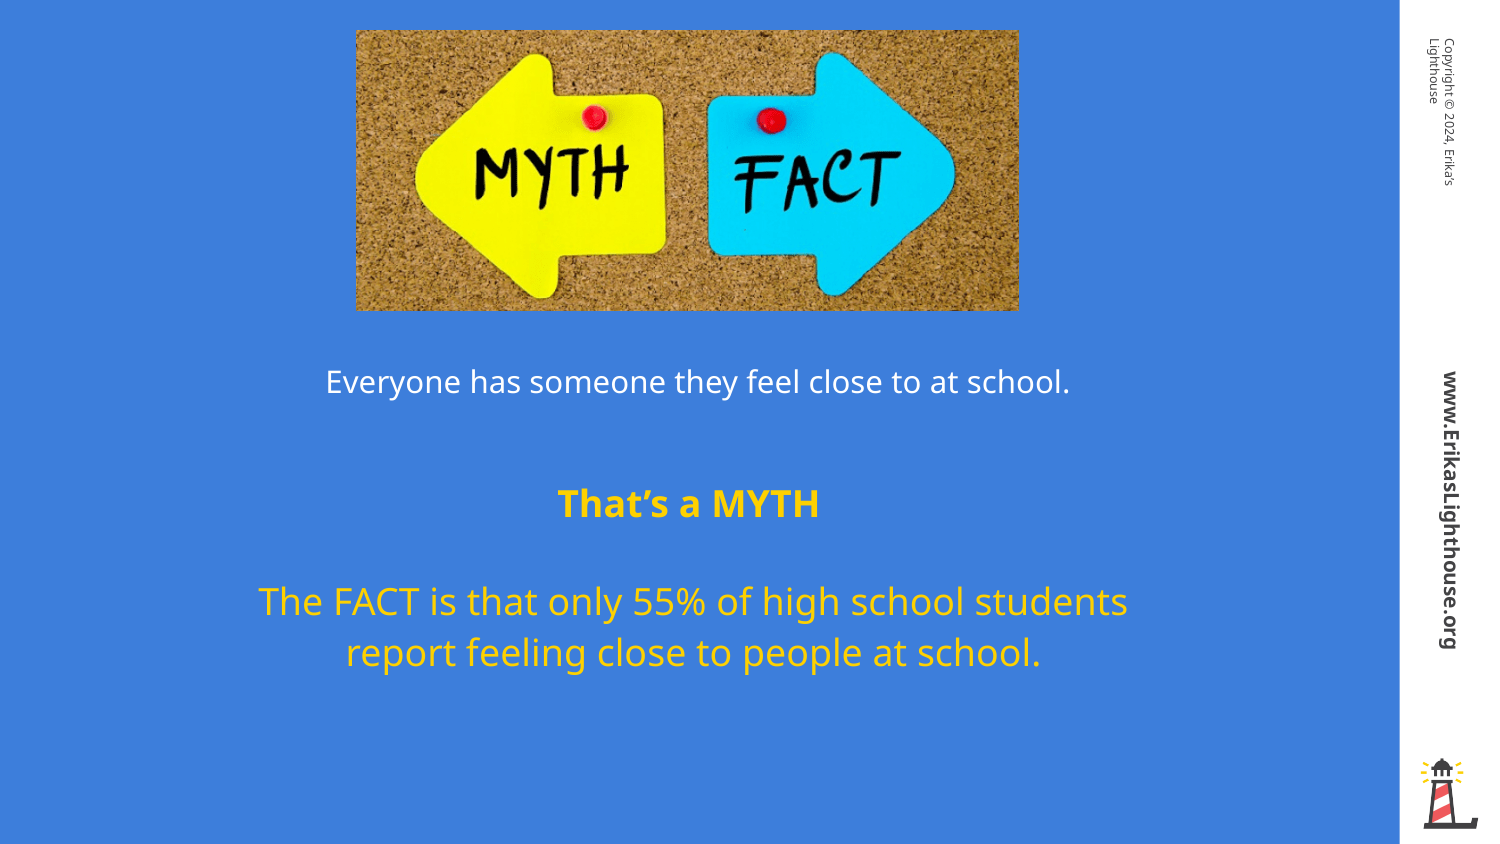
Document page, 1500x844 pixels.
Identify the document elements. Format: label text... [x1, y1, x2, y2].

text_box That’s a MYTH [190, 457, 1197, 538]
picture [1399, 743, 1500, 844]
picture [356, 30, 1019, 312]
text_box Everyone has someone they feel close to at school. [183, 342, 1214, 480]
text_box The FACT is that only 55% of high school students report feeling close to people at school. [190, 555, 1197, 759]
